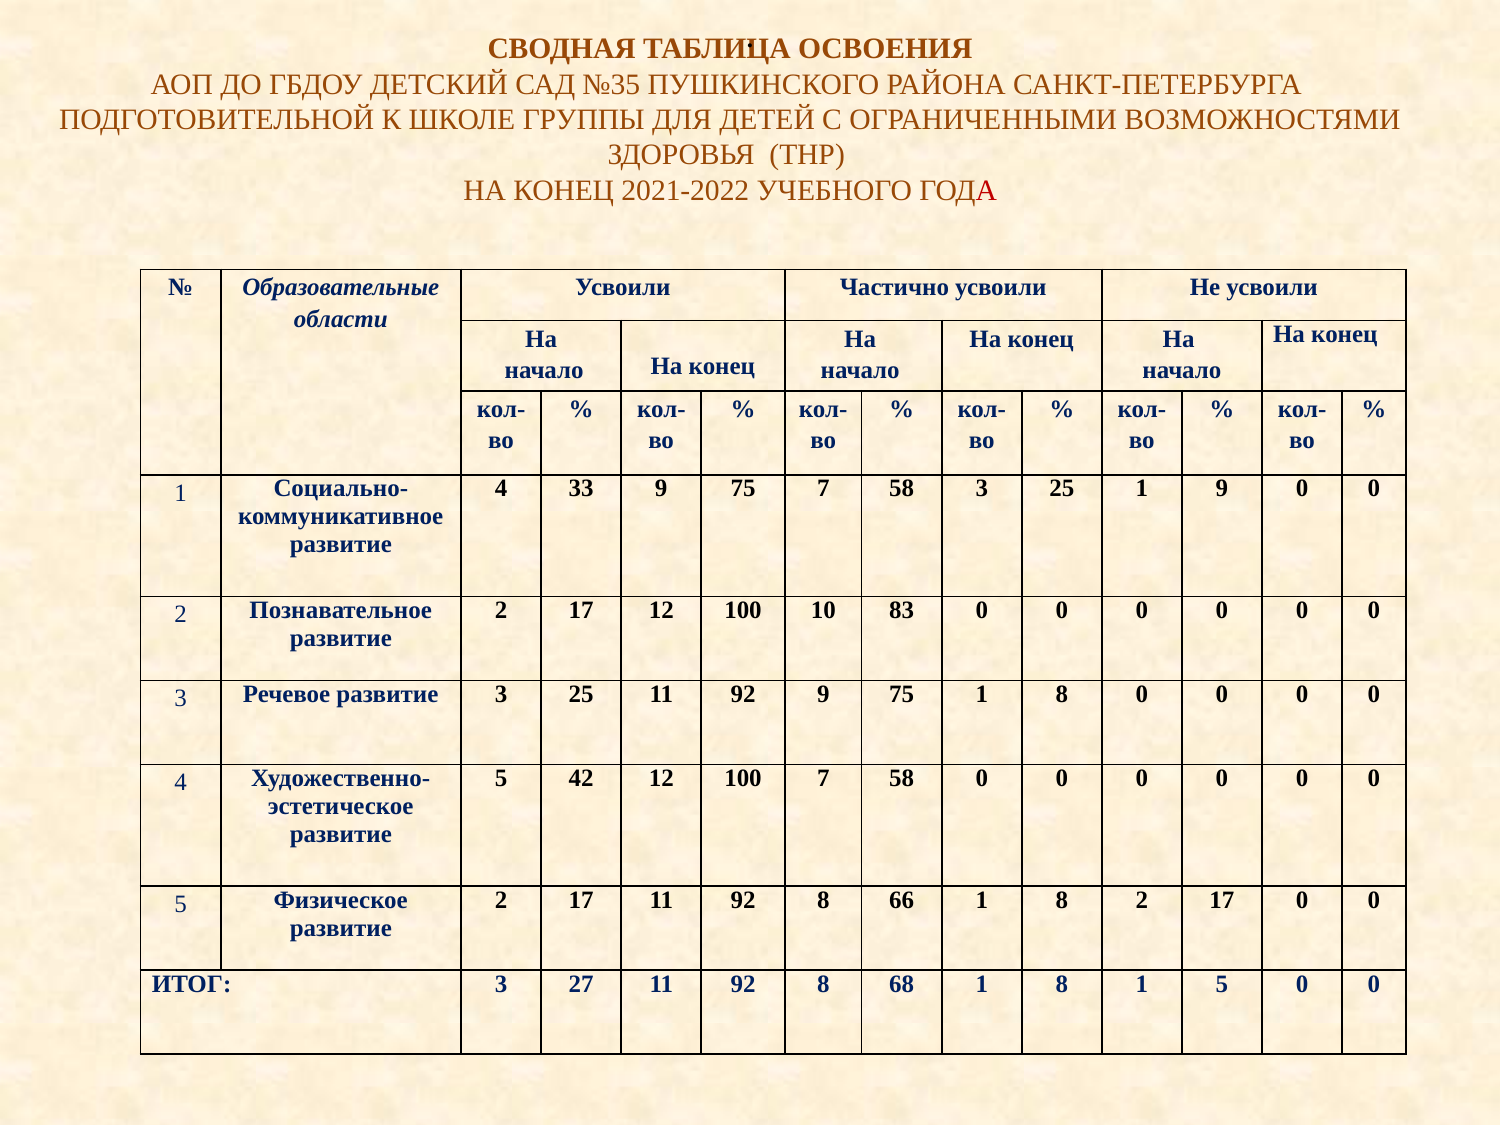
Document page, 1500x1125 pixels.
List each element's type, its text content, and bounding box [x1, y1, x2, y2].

table_cell 0 [1343, 681, 1405, 764]
table_cell 0 [1343, 765, 1405, 885]
table_cell 33 [542, 476, 620, 596]
table_cell 7 [786, 476, 861, 596]
table_cell ИТОГ: [141, 971, 460, 1053]
table_header Усвоили [462, 270, 784, 320]
table_cell 9 [786, 681, 861, 764]
table_cell кол-во [462, 392, 540, 474]
table_cell 8 [786, 887, 861, 969]
table_cell 100 [702, 765, 784, 885]
table_cell 1 [943, 681, 1021, 764]
title СВОДНАЯ ТАБЛИЦА ОСВОЕНИЯ АОП ДО ГБДОУ ДЕТСКИЙ САД №35 ПУШКИНСКОГО РАЙОНА САНКТ-ПЕТЕРБУРГА ПОДГОТОВИТЕЛЬНОЙ К ШКОЛЕ ГРУППЫ ДЛЯ ДЕТЕЙ С ОГРАНИЧЕННЫМИ ВОЗМОЖНОСТЯМИ ЗДОРОВЬЯ (ТНР) НА КОНЕЦ 2021-2022 УЧЕБНОГО ГОДА [35, 0, 1425, 247]
table_cell 9 [622, 476, 700, 596]
table_cell кол-во [1263, 392, 1341, 474]
table_cell 11 [622, 971, 700, 1053]
table_cell 27 [542, 971, 620, 1053]
table_cell 0 [1103, 681, 1181, 764]
table_cell 9 [1183, 476, 1261, 596]
table_cell % [862, 392, 941, 474]
table_cell 0 [1343, 476, 1405, 596]
table_cell 8 [1023, 887, 1101, 969]
table_cell На начало [786, 321, 941, 390]
table_cell 0 [1343, 597, 1405, 680]
table_cell 2 [141, 597, 220, 680]
table_cell 75 [702, 476, 784, 596]
table_cell На начало [462, 321, 620, 390]
table_cell 1 [943, 971, 1021, 1053]
table_cell 5 [462, 765, 540, 885]
table_cell 3 [943, 476, 1021, 596]
table_cell % [1183, 392, 1261, 474]
table_cell На конец [943, 321, 1101, 390]
table_cell 0 [1023, 765, 1101, 885]
table_cell 2 [1103, 887, 1181, 969]
table_header Образовательные области [222, 270, 460, 474]
table_cell Социально-коммуникативное развитие [222, 476, 460, 596]
table_header Частично усвоили [786, 270, 1101, 320]
table_cell 17 [1183, 887, 1261, 969]
table_cell 0 [943, 765, 1021, 885]
table_cell 3 [462, 971, 540, 1053]
table_cell 3 [462, 681, 540, 764]
table_cell 1 [943, 887, 1021, 969]
table_cell 0 [1263, 681, 1341, 764]
table_cell 92 [702, 971, 784, 1053]
table_cell 7 [786, 765, 861, 885]
table_cell 0 [1263, 476, 1341, 596]
table_cell 11 [622, 887, 700, 969]
table_cell 0 [1183, 765, 1261, 885]
table_cell 0 [1343, 887, 1405, 969]
table_cell Познавательное развитие [222, 597, 460, 680]
table_cell кол-во [786, 392, 861, 474]
table_cell 0 [1023, 597, 1101, 680]
table_cell Художественно-эстетическое развитие [222, 765, 460, 885]
text_box . [731, 15, 769, 60]
table_cell 0 [1103, 597, 1181, 680]
table_cell 25 [542, 681, 620, 764]
table_cell 0 [1183, 597, 1261, 680]
table_cell Речевое развитие [222, 681, 460, 764]
table_cell На конец [622, 321, 784, 390]
table_cell 92 [702, 681, 784, 764]
table_cell 0 [1183, 681, 1261, 764]
table_cell Физическое развитие [222, 887, 460, 969]
table_cell кол-во [622, 392, 700, 474]
table_cell 58 [862, 765, 941, 885]
table_cell 0 [1103, 765, 1181, 885]
table_cell 5 [141, 887, 220, 969]
table_cell 11 [622, 681, 700, 764]
table_cell 10 [786, 597, 861, 680]
table_cell 0 [1343, 971, 1405, 1053]
table_cell 58 [862, 476, 941, 596]
table_cell 83 [862, 597, 941, 680]
table_cell кол-во [943, 392, 1021, 474]
table_cell % [542, 392, 620, 474]
table_cell 17 [542, 597, 620, 680]
table_cell 0 [1263, 597, 1341, 680]
table_cell 8 [1023, 681, 1101, 764]
table_cell 25 [1023, 476, 1101, 596]
table_cell 1 [1103, 476, 1181, 596]
table_cell 1 [1103, 971, 1181, 1053]
table_cell 5 [1183, 971, 1261, 1053]
table_cell кол-во [1103, 392, 1181, 474]
table_cell % [1023, 392, 1101, 474]
table_cell 12 [622, 765, 700, 885]
table_header № [141, 270, 220, 474]
table_cell На начало [1103, 321, 1261, 390]
table_cell 4 [462, 476, 540, 596]
table_cell % [702, 392, 784, 474]
table_cell 1 [141, 476, 220, 596]
table_cell % [1343, 392, 1405, 474]
table_cell 75 [862, 681, 941, 764]
table_cell 4 [141, 765, 220, 885]
table_cell 66 [862, 887, 941, 969]
table_cell 0 [1263, 971, 1341, 1053]
table_cell 2 [462, 597, 540, 680]
table_header Не усвоили [1103, 270, 1405, 320]
table_cell 3 [141, 681, 220, 764]
table_cell 92 [702, 887, 784, 969]
table_cell 0 [1263, 765, 1341, 885]
table_cell 68 [862, 971, 941, 1053]
table_cell На конец [1263, 321, 1405, 390]
table_cell 12 [622, 597, 700, 680]
table_cell 0 [943, 597, 1021, 680]
table_cell 100 [702, 597, 784, 680]
table_cell 8 [786, 971, 861, 1053]
table_cell 17 [542, 887, 620, 969]
picture [0, 0, 1500, 1125]
table_cell 42 [542, 765, 620, 885]
table_cell 0 [1263, 887, 1341, 969]
table_cell 2 [462, 887, 540, 969]
table_cell 8 [1023, 971, 1101, 1053]
